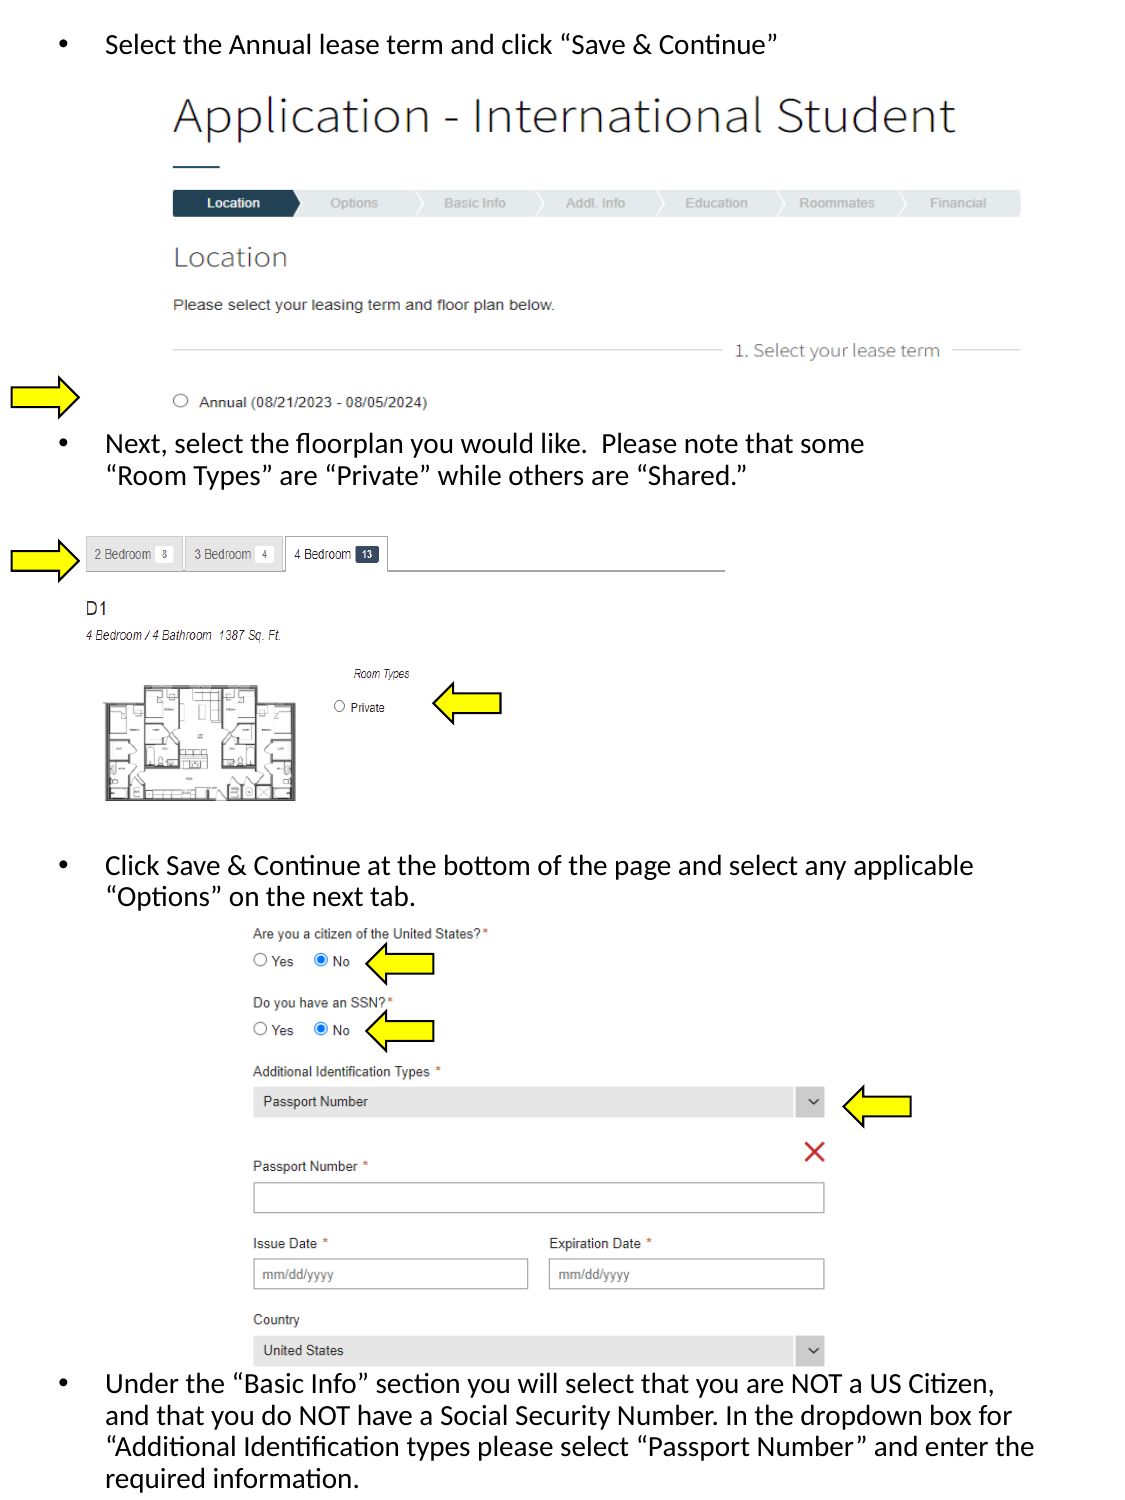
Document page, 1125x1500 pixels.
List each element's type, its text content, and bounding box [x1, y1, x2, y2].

text_box Click Save & Continue at the bottom of the page and select any applicable “Options” on the next tab. [43, 842, 1036, 921]
text_box Under the “Basic Info” section you will select that you are NOT a US Citizen, and that you do NOT have a Social Security Number. In the dropdown box for “Additional Identification types please select “Passport Number” and enter the required information. [43, 1361, 1058, 1500]
text_box Select the Annual lease term and click “Save & Continue” [43, 21, 1036, 68]
text_box [844, 1084, 912, 1129]
picture [232, 920, 844, 1385]
picture [68, 527, 726, 843]
text_box [10, 538, 68, 584]
text_box Next, select the floorplan you would like. Please note that some “Room Types” are “Private” while others are “Shared.” [43, 421, 1036, 499]
picture [104, 82, 1021, 437]
text_box [10, 375, 81, 420]
